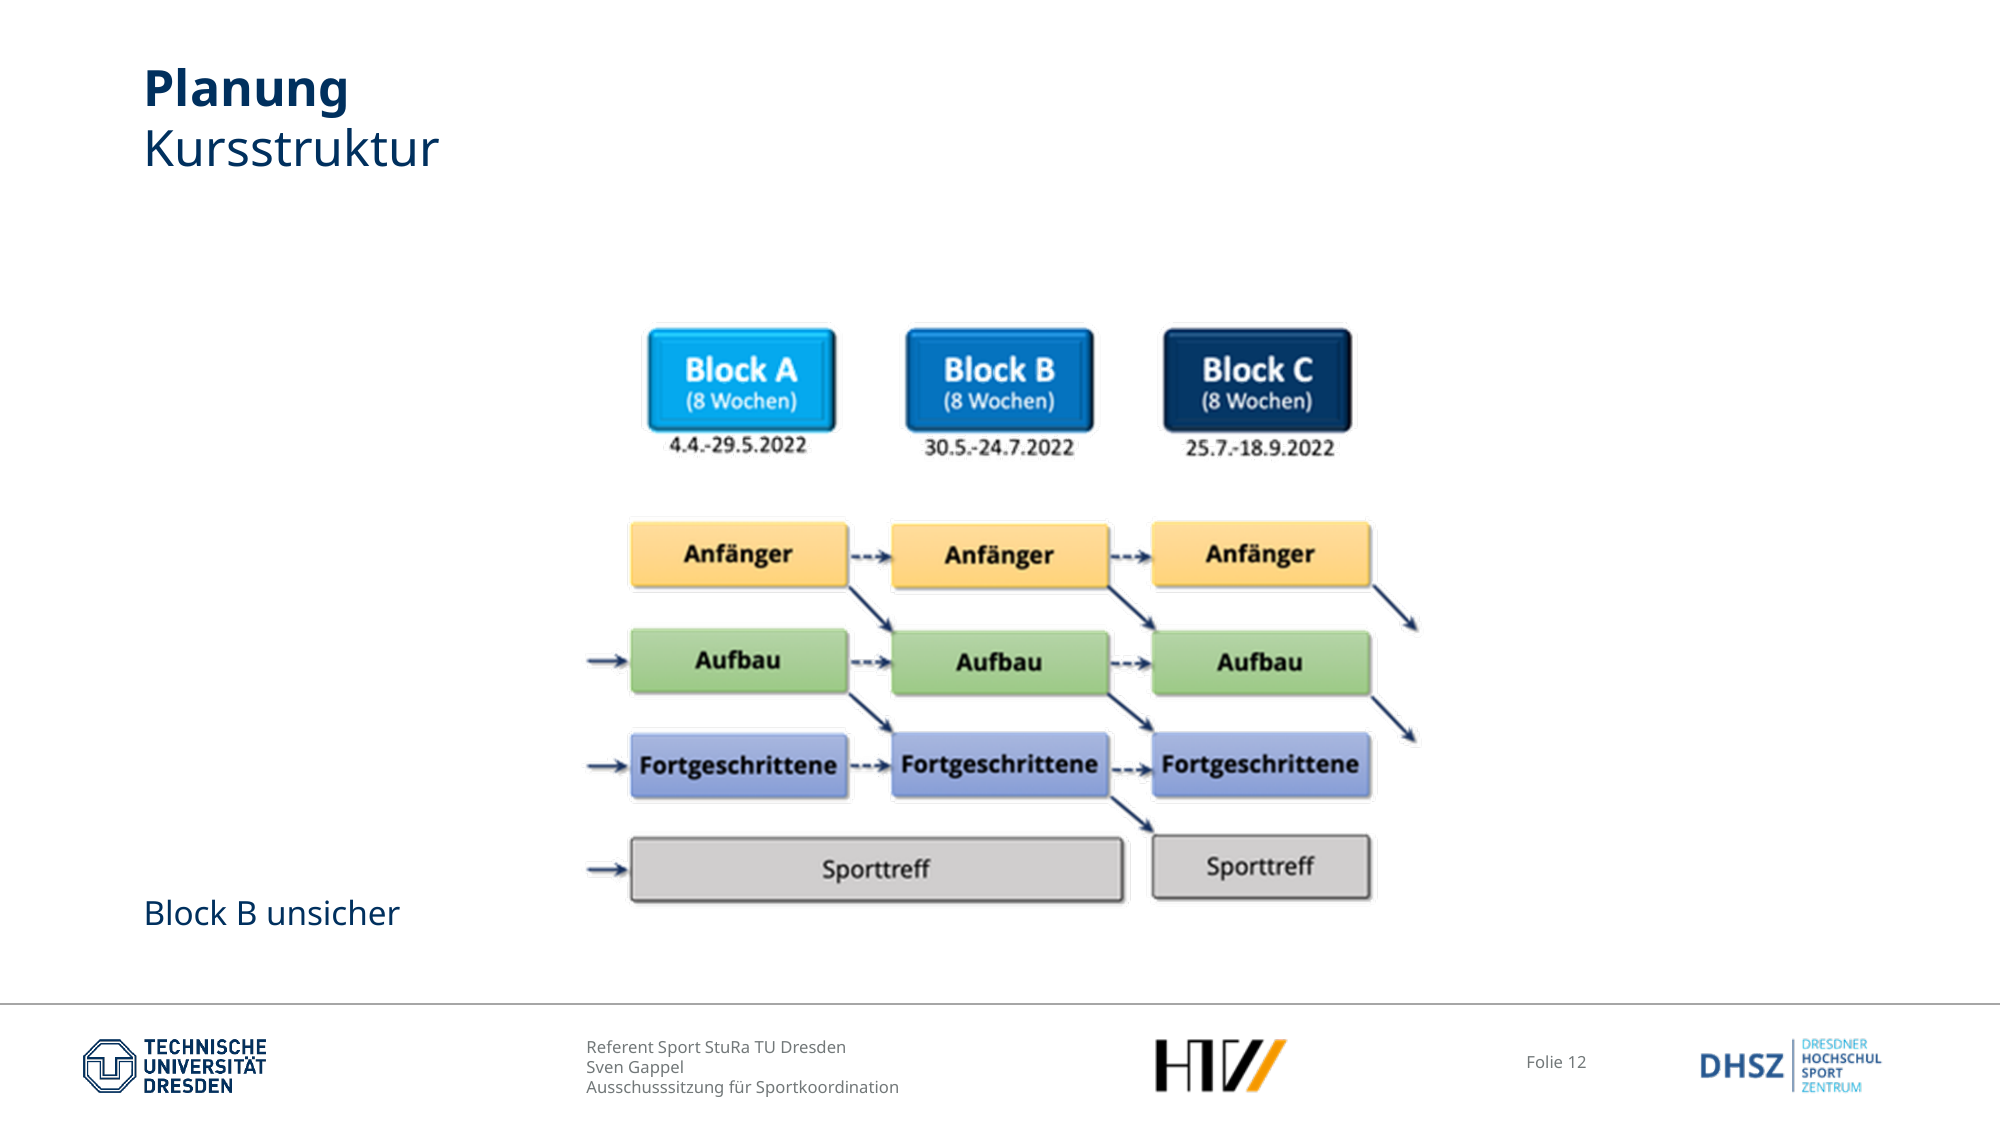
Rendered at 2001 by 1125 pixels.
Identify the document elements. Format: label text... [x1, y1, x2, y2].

picture [1150, 1034, 1293, 1098]
title Planung Kursstruktur [143, 56, 1880, 169]
list Block B unsicher [143, 243, 1880, 957]
picture [380, 243, 1643, 953]
picture [1693, 1031, 1888, 1100]
picture [83, 1039, 266, 1093]
